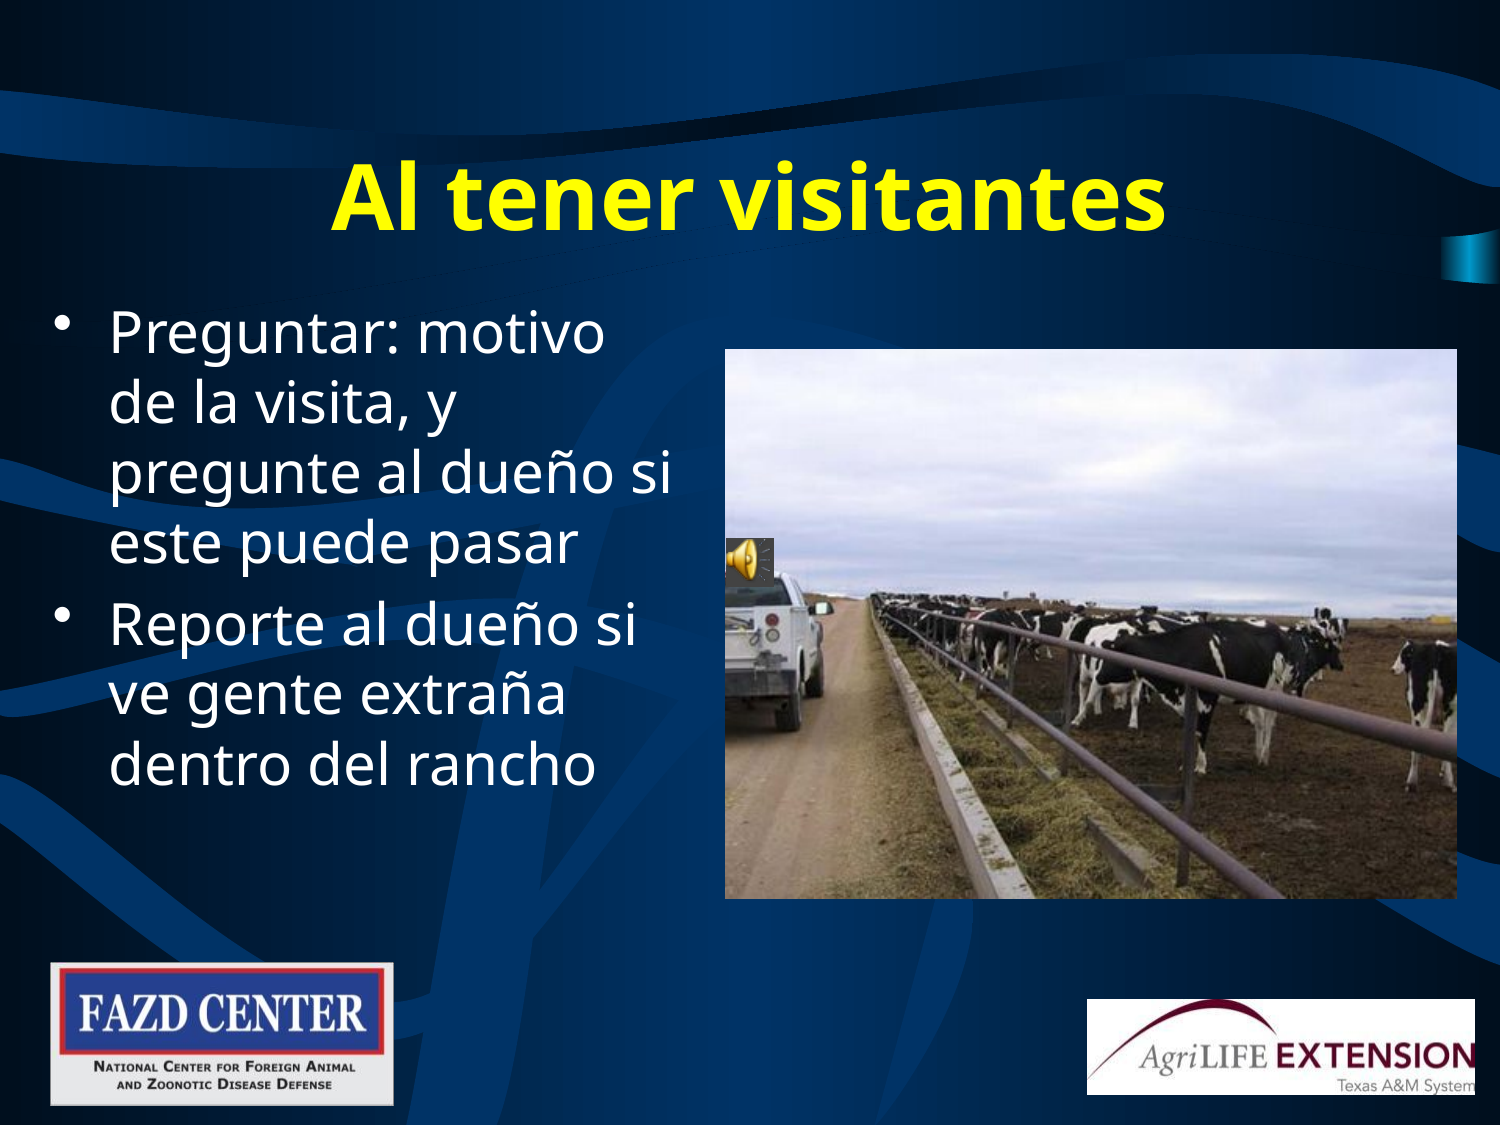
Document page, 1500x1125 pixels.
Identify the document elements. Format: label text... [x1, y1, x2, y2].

title Al tener visitantes [112, 99, 1388, 288]
picture [724, 349, 1457, 899]
picture [50, 963, 394, 1106]
list Preguntar: motivo de la visita, y pregunte al dueño si este puede pasar Reporte al dueño si ve gente extraña dentro del rancho [37, 287, 701, 963]
picture [1087, 999, 1475, 1095]
